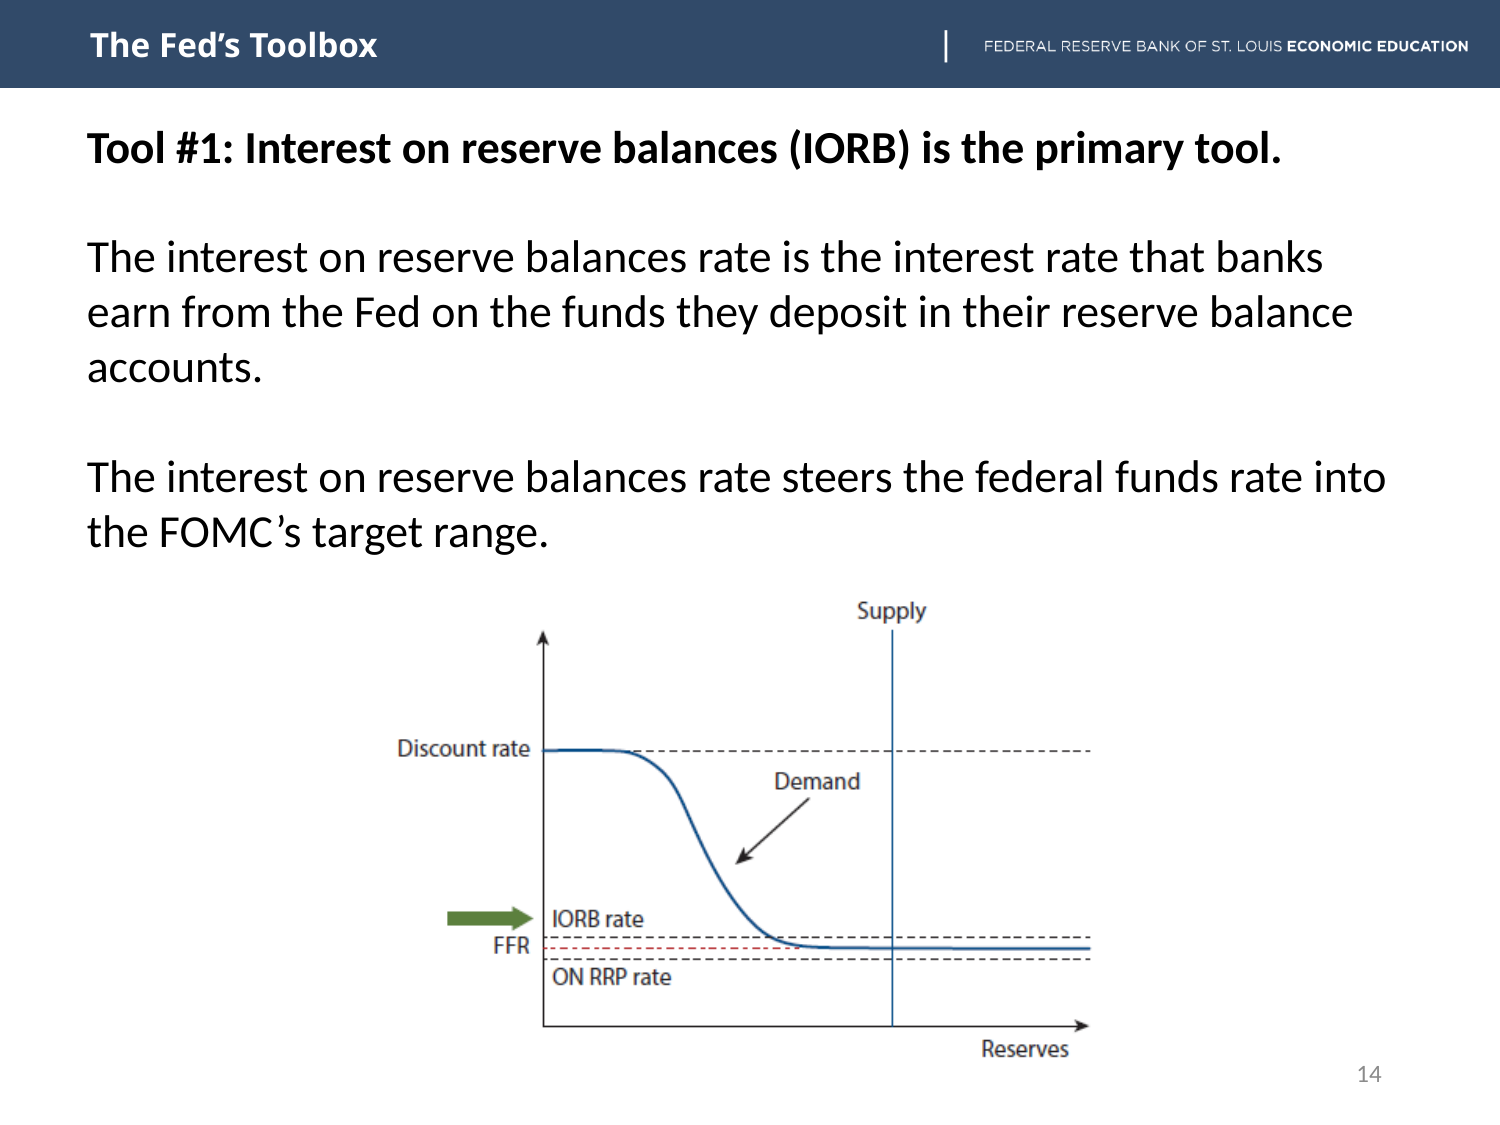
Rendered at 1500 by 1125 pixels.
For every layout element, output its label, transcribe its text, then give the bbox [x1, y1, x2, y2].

picture [360, 591, 1139, 1087]
text_box Tool #1: Interest on reserve balances (IORB) is the primary tool. The interest on reserve balances rate is the interest rate that banks earn from the Fed on the funds they deposit in their reserve balance accounts. The interest on reserve balances rate steers the federal funds rate into the FOMC’s target range. [72, 109, 1428, 565]
slide_number 14 [1059, 1042, 1397, 1103]
picture [0, 0, 1500, 88]
